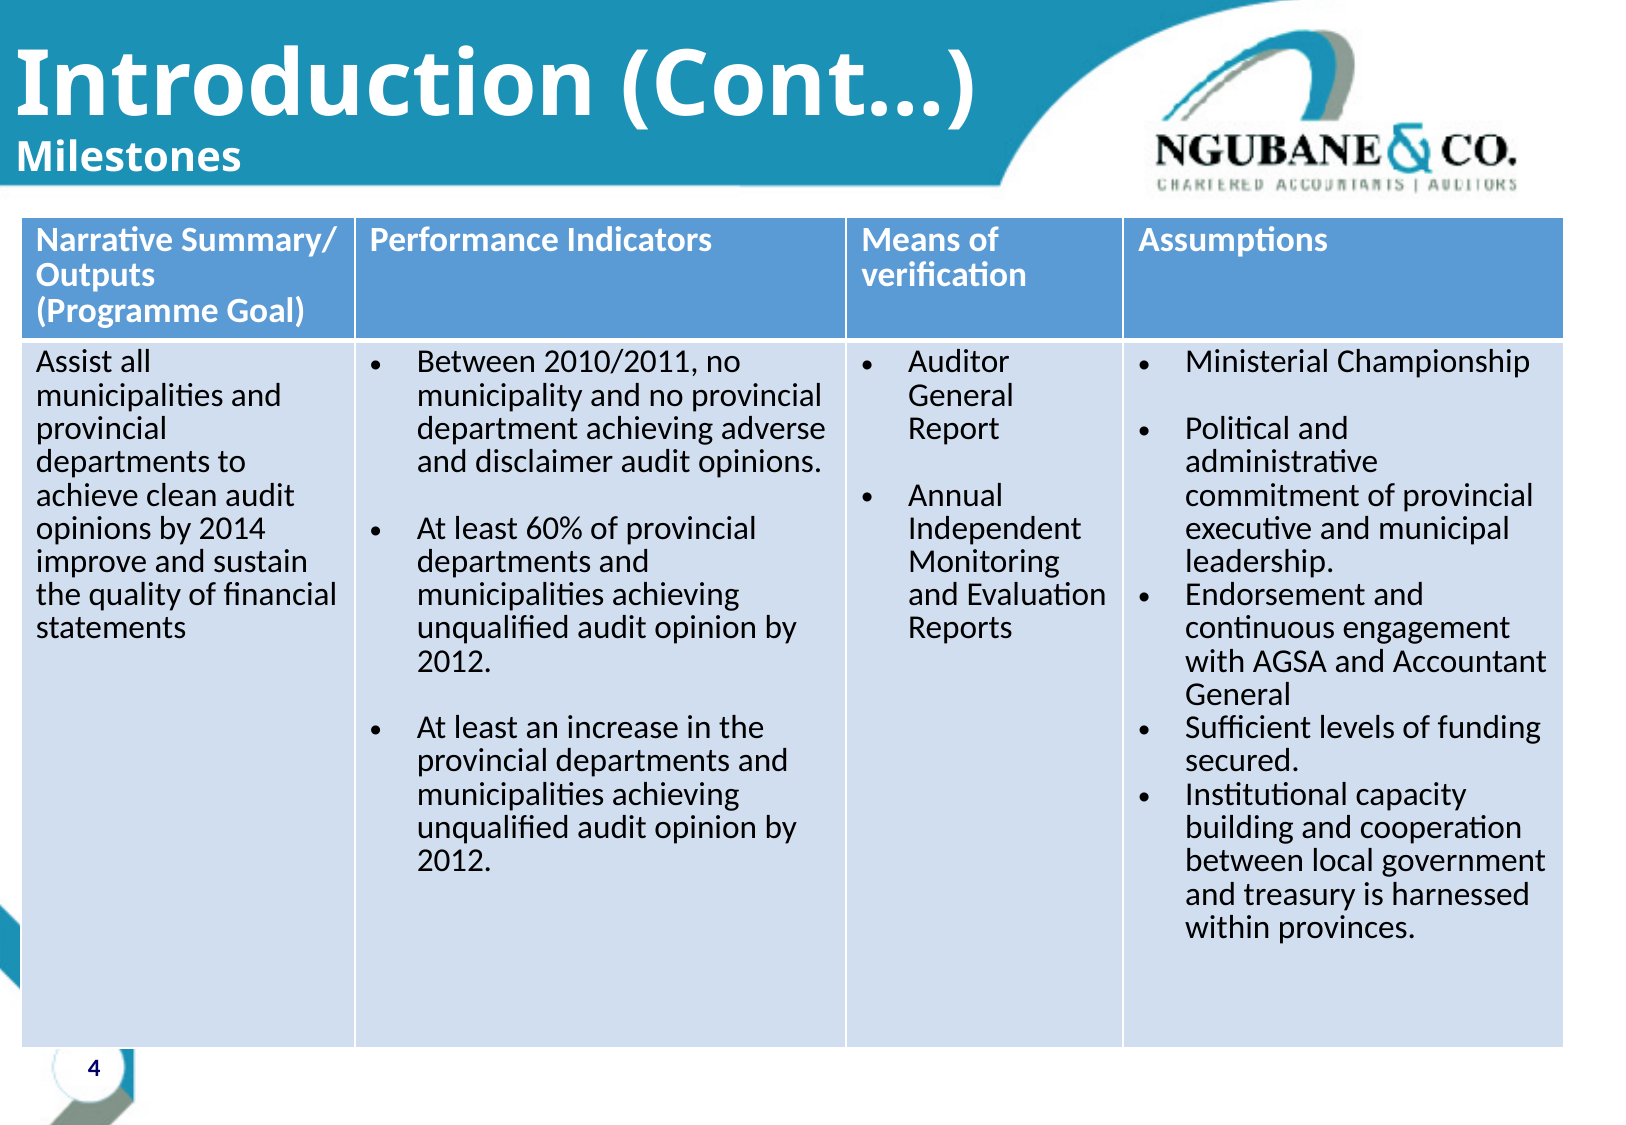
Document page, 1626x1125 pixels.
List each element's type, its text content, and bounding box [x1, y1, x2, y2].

table_cell Assist all municipalities and provincial departments to achieve clean audit opinions by 2014 improve and sustain the quality of financial statements [22, 343, 354, 1047]
table_header Performance Indicators [356, 218, 845, 338]
table_header Assumptions [1124, 218, 1563, 338]
table_header Narrative Summary/ Outputs (Programme Goal) [22, 218, 354, 338]
list [33, 190, 1605, 905]
table_cell Between 2010/2011, no municipality and no provincial department achieving adverse and disclaimer audit opinions. At least 60% of provincial departments and municipalities achieving unqualified audit opinion by 2012. At least an increase in the provincial departments and municipalities achieving unqualified audit opinion by 2012. [356, 343, 845, 1047]
title Introduction (Cont…) Milestones [0, 0, 1402, 218]
picture [0, 0, 1626, 1125]
slide_number 4 [33, 1049, 116, 1098]
table_cell Auditor General Report Annual Independent Monitoring and Evaluation Reports [847, 343, 1122, 1047]
table_header Means of verification [847, 218, 1122, 338]
table_cell Ministerial Championship Political and administrative commitment of provincial executive and municipal leadership. Endorsement and continuous engagement with AGSA and Accountant General Sufficient levels of funding secured. Institutional capacity building and cooperation between local government and treasury is harnessed within provinces. [1124, 343, 1563, 1047]
